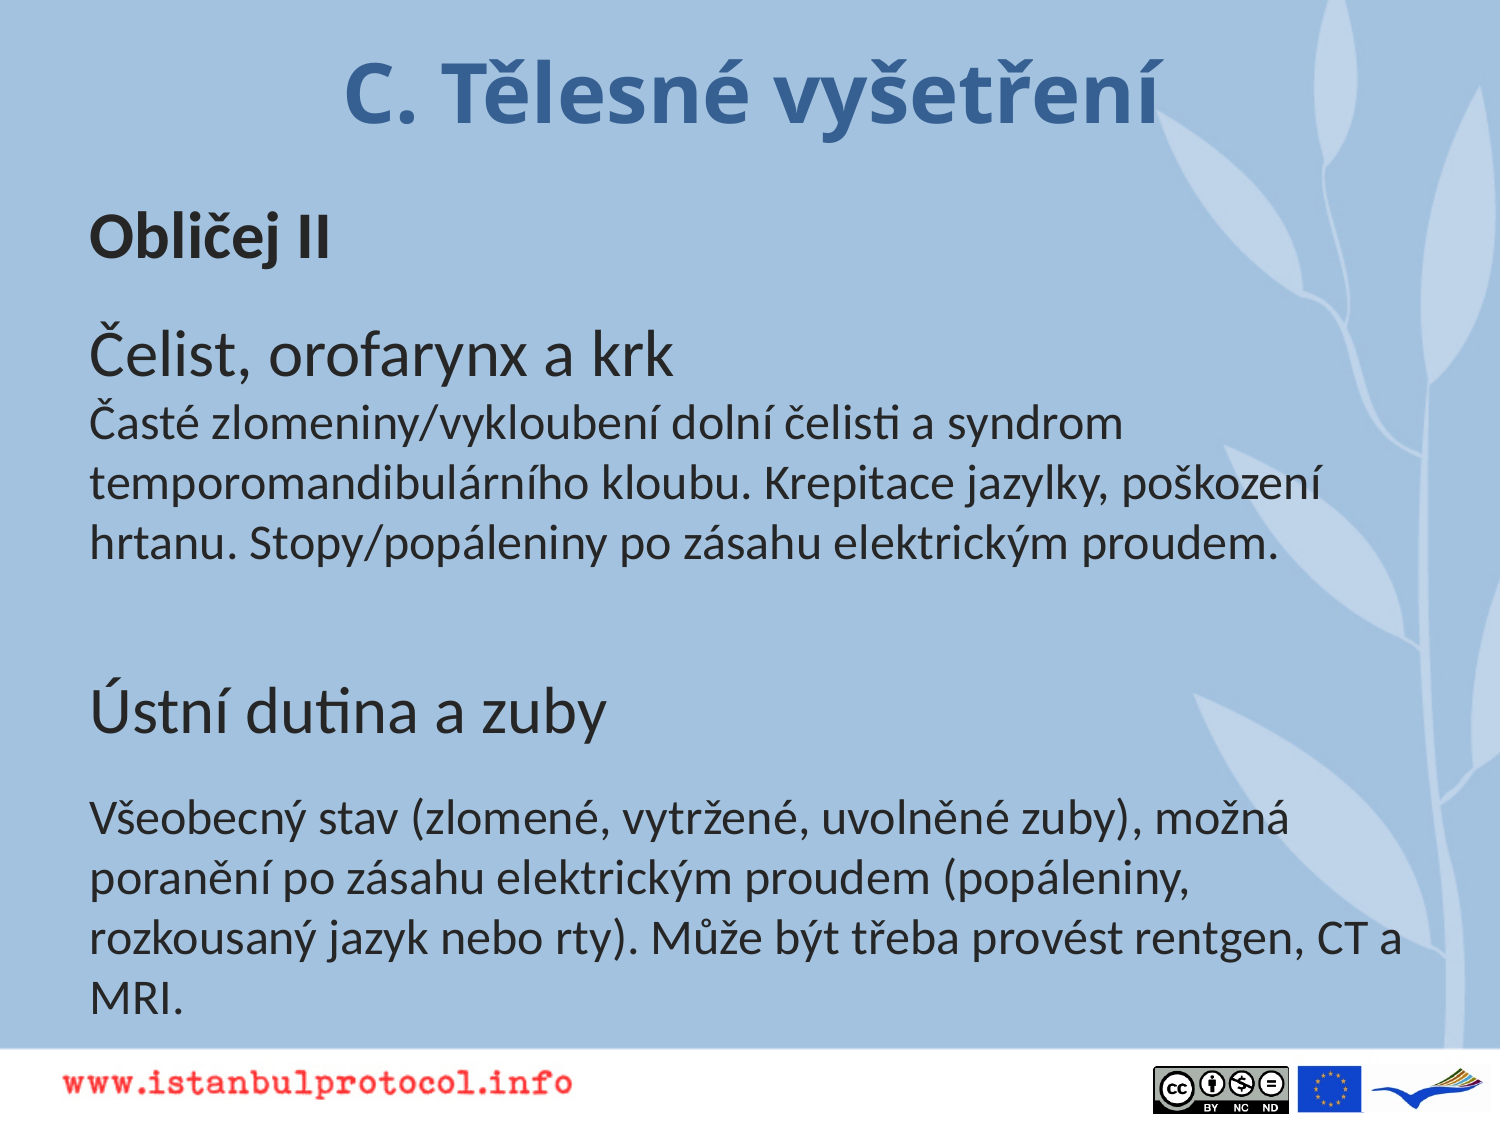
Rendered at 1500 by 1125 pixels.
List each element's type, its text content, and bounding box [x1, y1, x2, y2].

title C. Tělesné vyšetření [76, 0, 1427, 198]
picture [0, 0, 1500, 1125]
list Obličej II Čelist, orofarynx a krk Časté zlomeniny/vykloubení dolní čelisti a syndrom temporomandibulárního kloubu. Krepitace jazylky, poškození hrtanu. Stopy/popáleniny po zásahu elektrickým proudem. Ústní dutina a zuby Všeobecný stav (zlomené, vytržené, uvolněné zuby), možná poranění po zásahu elektrickým proudem (popáleniny, rozkousaný jazyk nebo rty). Může být třeba provést rentgen, CT a MRI. [74, 184, 1425, 1005]
